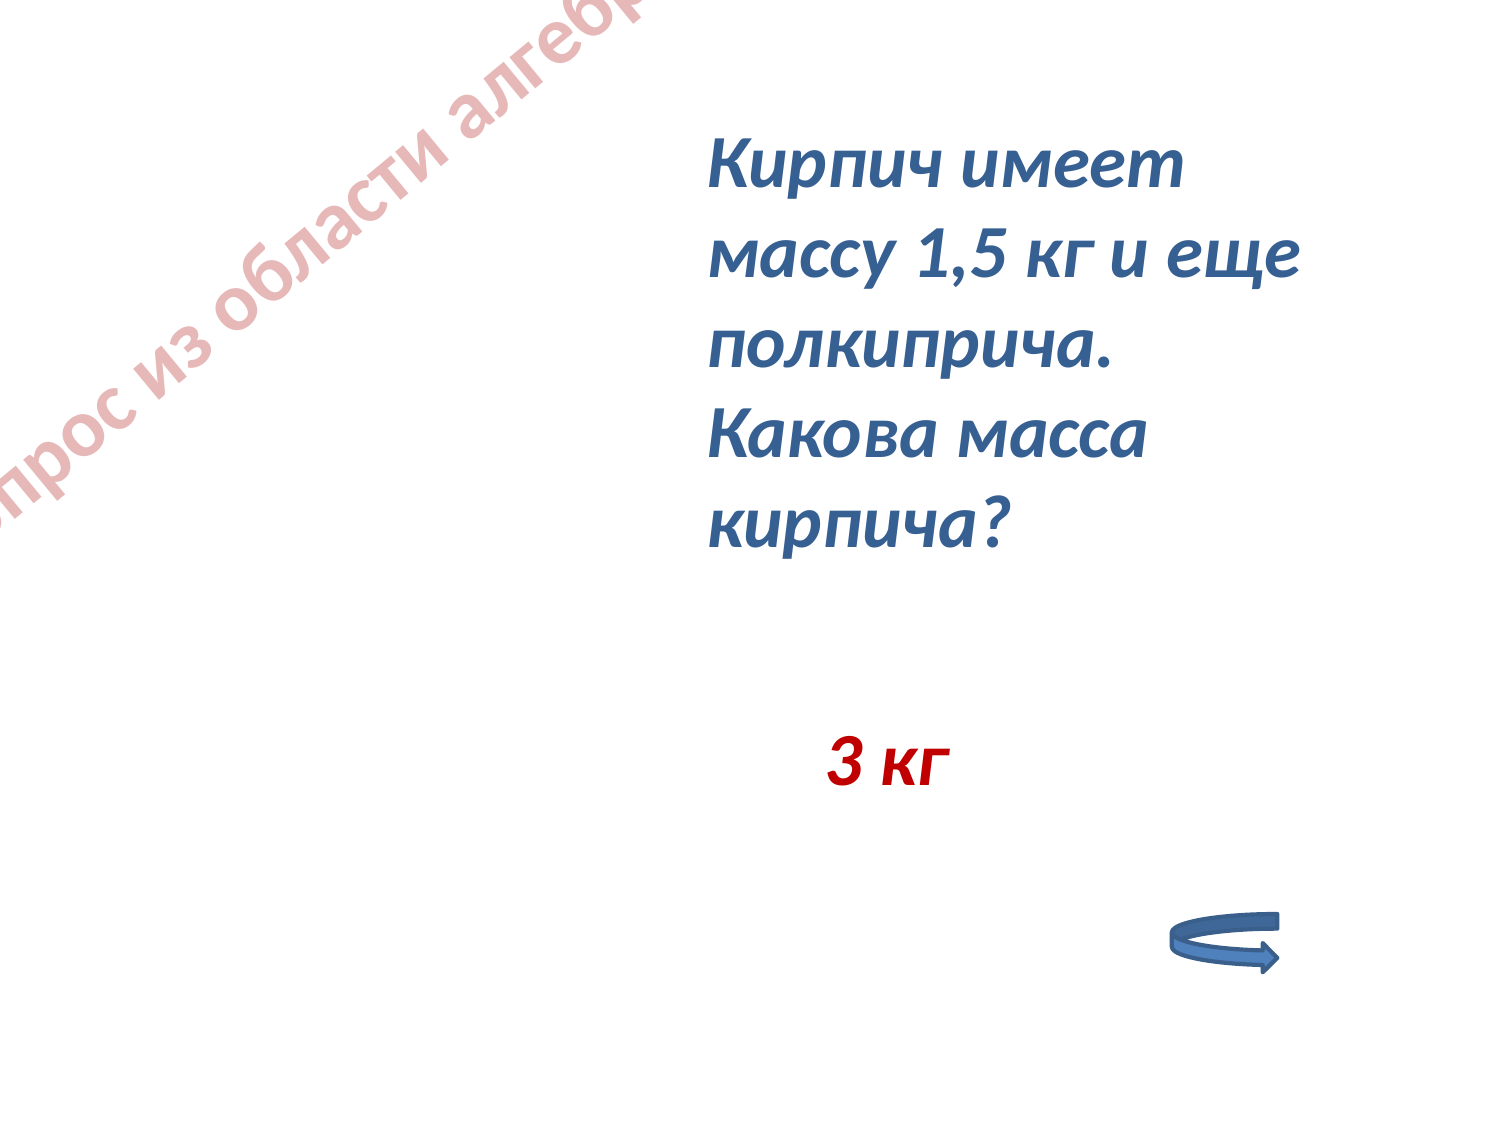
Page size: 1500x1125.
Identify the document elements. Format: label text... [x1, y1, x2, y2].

text_box 3 кг [809, 703, 963, 808]
text_box Кирпич имеет массу 1,5 кг и еще полкиприча. Какова масса кирпича? [691, 105, 1348, 571]
text_box Вопрос из области алгебры [0, 0, 683, 566]
text_box [1169, 911, 1280, 975]
